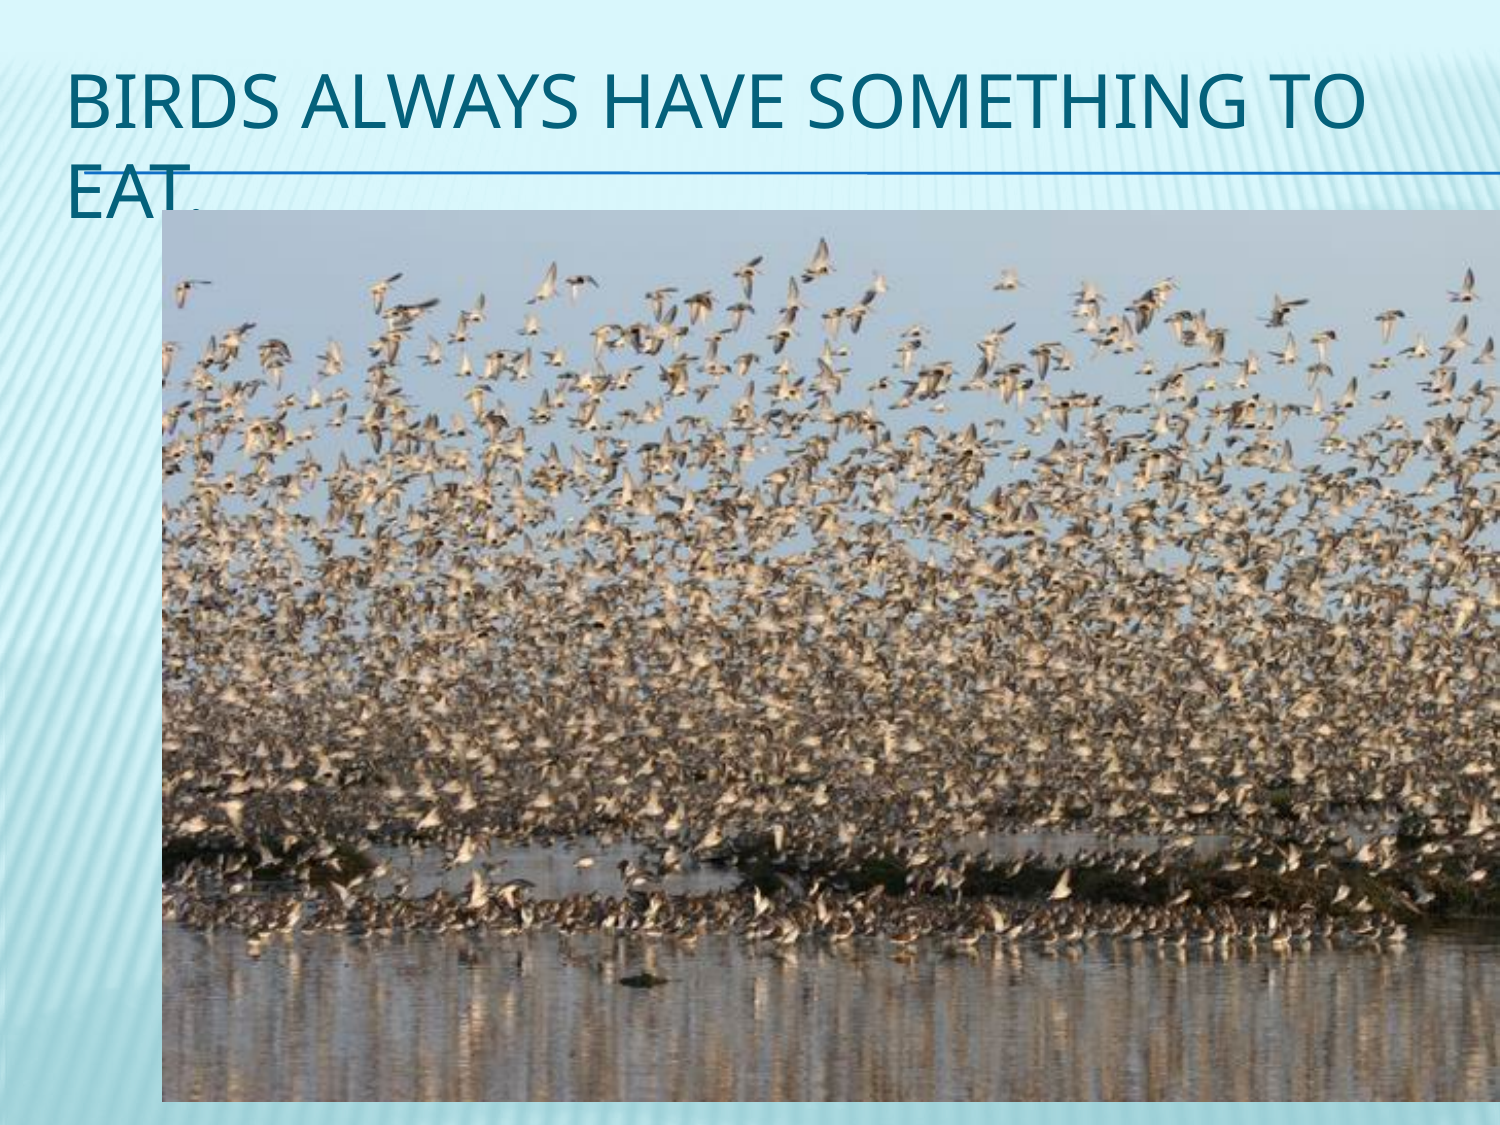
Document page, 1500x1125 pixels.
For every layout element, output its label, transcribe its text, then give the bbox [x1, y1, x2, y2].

title Birds always have something to eat. [50, 75, 1475, 213]
picture [162, 210, 1500, 1102]
